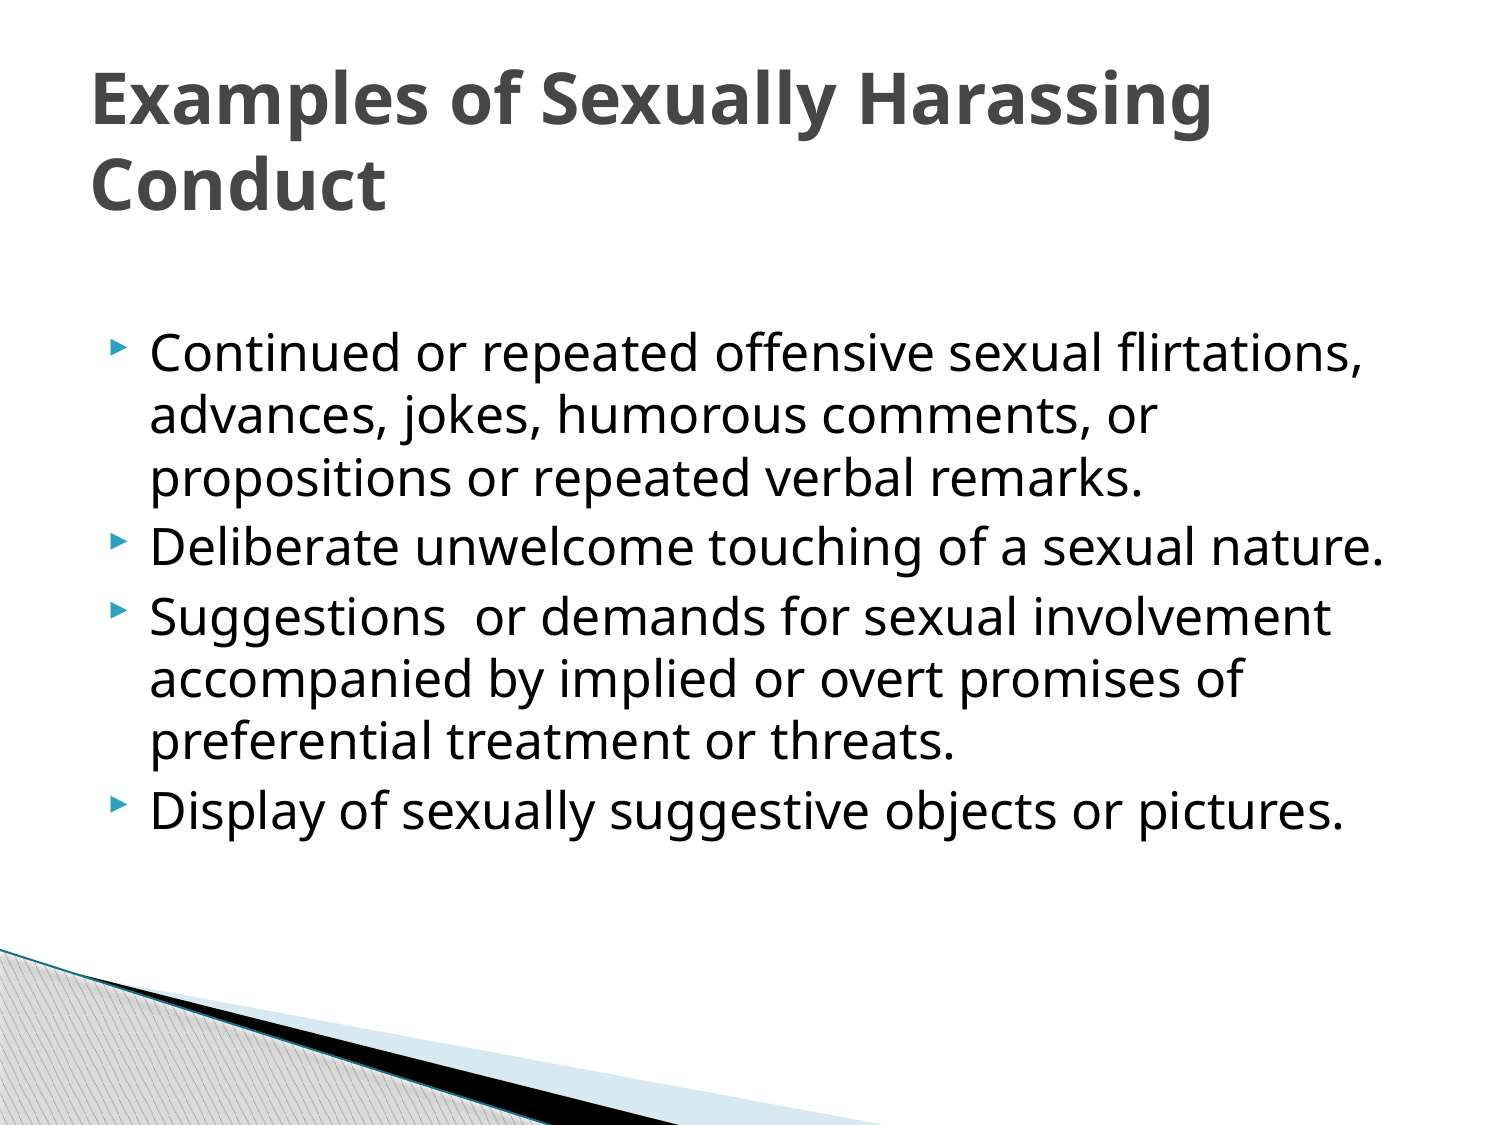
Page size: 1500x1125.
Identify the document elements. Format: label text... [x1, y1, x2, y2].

title Examples of Sexually Harassing Conduct [75, 45, 1425, 233]
list Continued or repeated offensive sexual flirtations, advances, jokes, humorous comments, or propositions or repeated verbal remarks. Deliberate unwelcome touching of a sexual nature. Suggestions or demands for sexual involvement accompanied by implied or overt promises of preferential treatment or threats. Display of sexually suggestive objects or pictures. [75, 243, 1425, 986]
